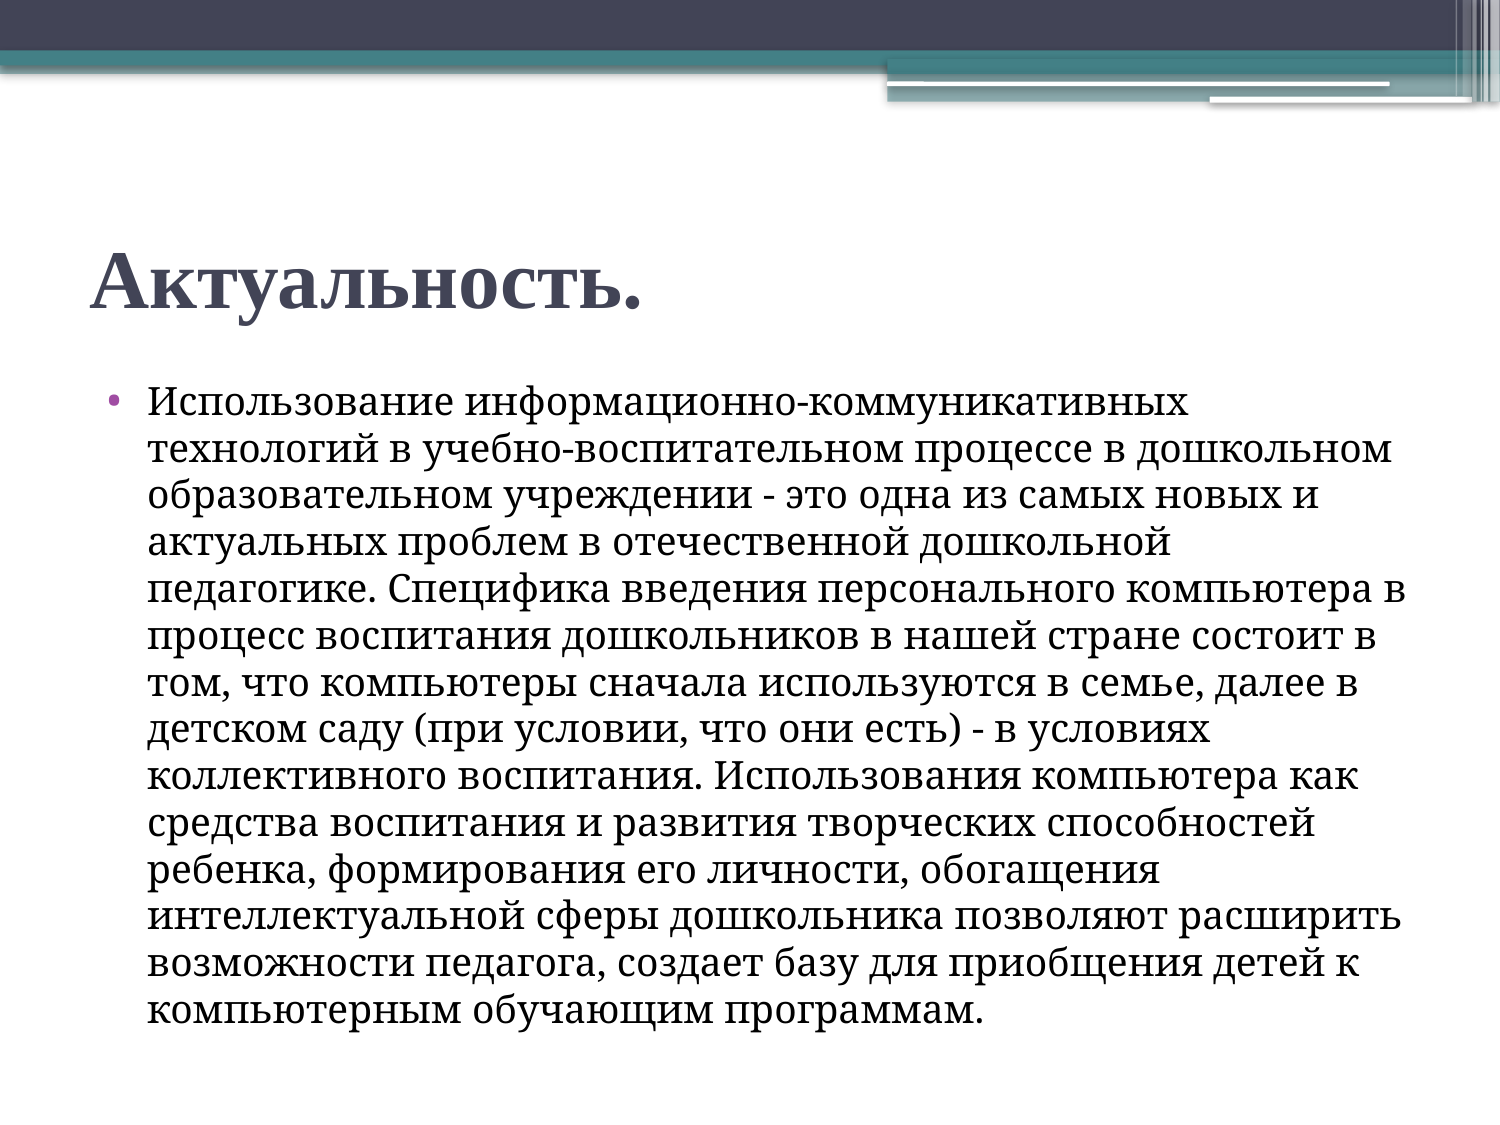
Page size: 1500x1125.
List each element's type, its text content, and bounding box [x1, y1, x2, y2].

title Актуальность. [75, 187, 1425, 363]
list Использование информационно-коммуникативных технологий в учебно-воспитательном процессе в дошкольном образовательном учреждении - это одна из самых новых и актуальных проблем в отечественной дошкольной педагогике. Специфика введения персонального компьютера в процесс воспитания дошкольников в нашей стране состоит в том, что компьютеры сначала используются в семье, далее в детском саду (при условии, что они есть) - в условиях коллективного воспитания. Использования компьютера как средства воспитания и развития творческих способностей ребенка, формирования его личности, обогащения интеллектуальной сферы дошкольника позволяют расширить возможности педагога, создает базу для приобщения детей к компьютерным обучающим программам. [75, 368, 1425, 1079]
